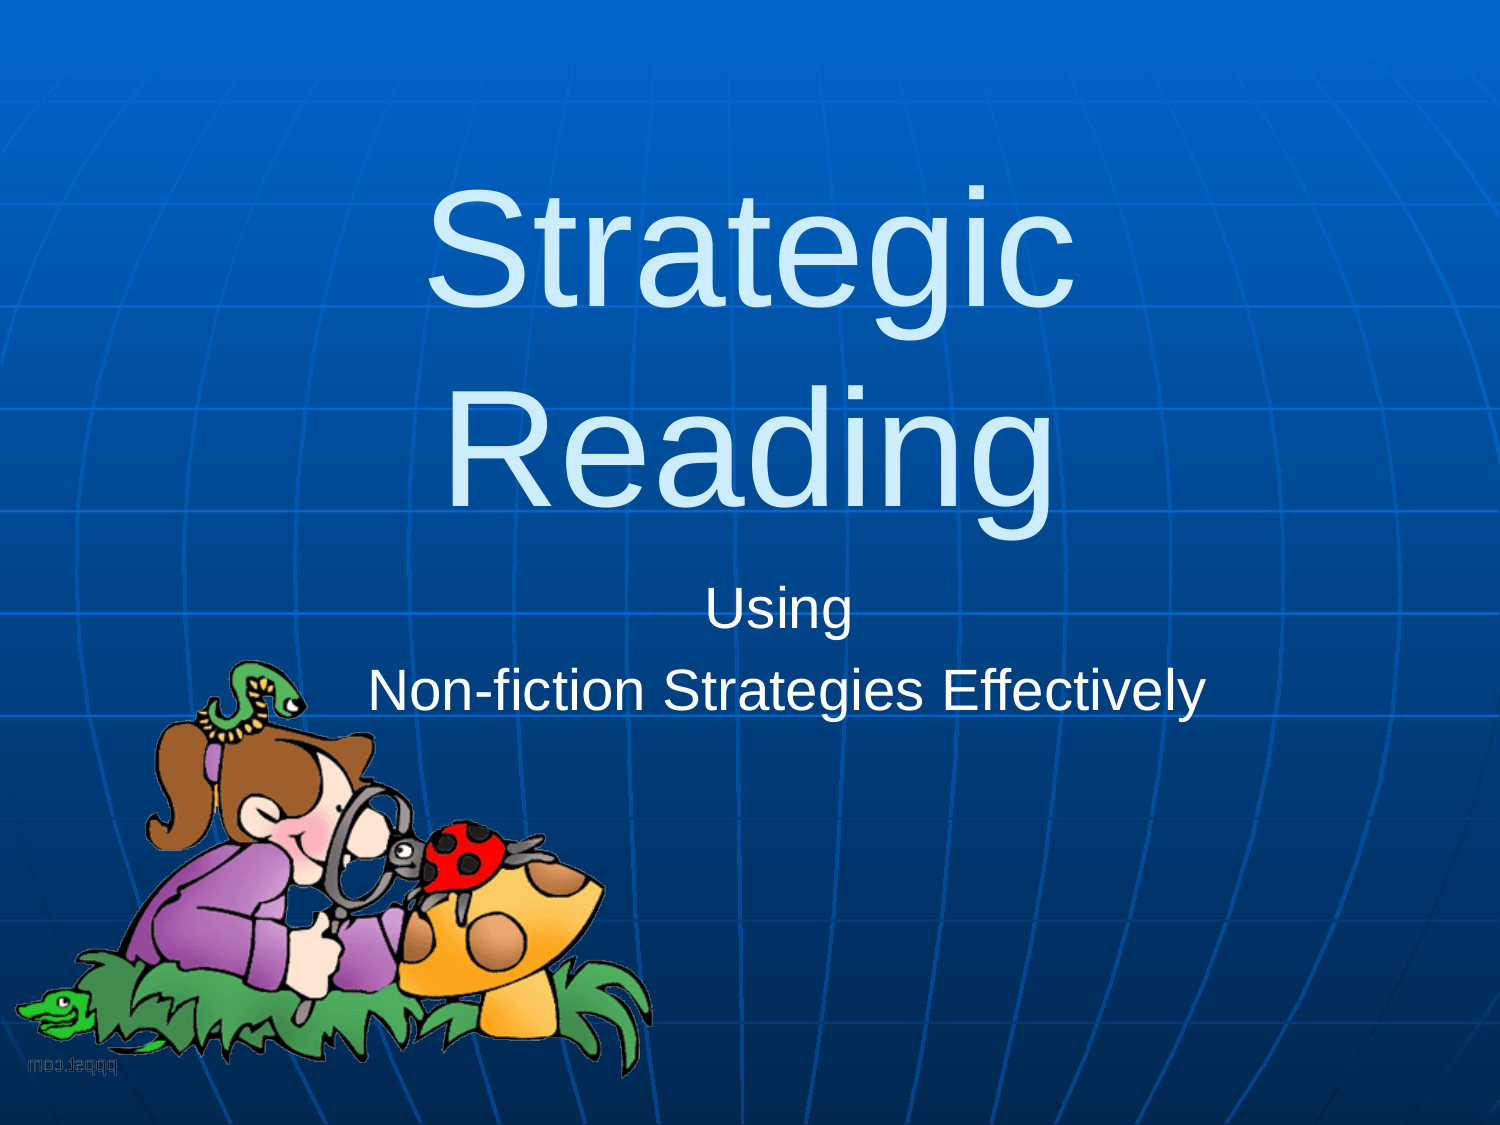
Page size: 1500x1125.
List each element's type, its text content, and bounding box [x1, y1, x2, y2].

subtitle Using Non-fiction Strategies Effectively [262, 562, 1313, 850]
picture [0, 637, 694, 1088]
title Strategic Reading [112, 262, 1388, 548]
